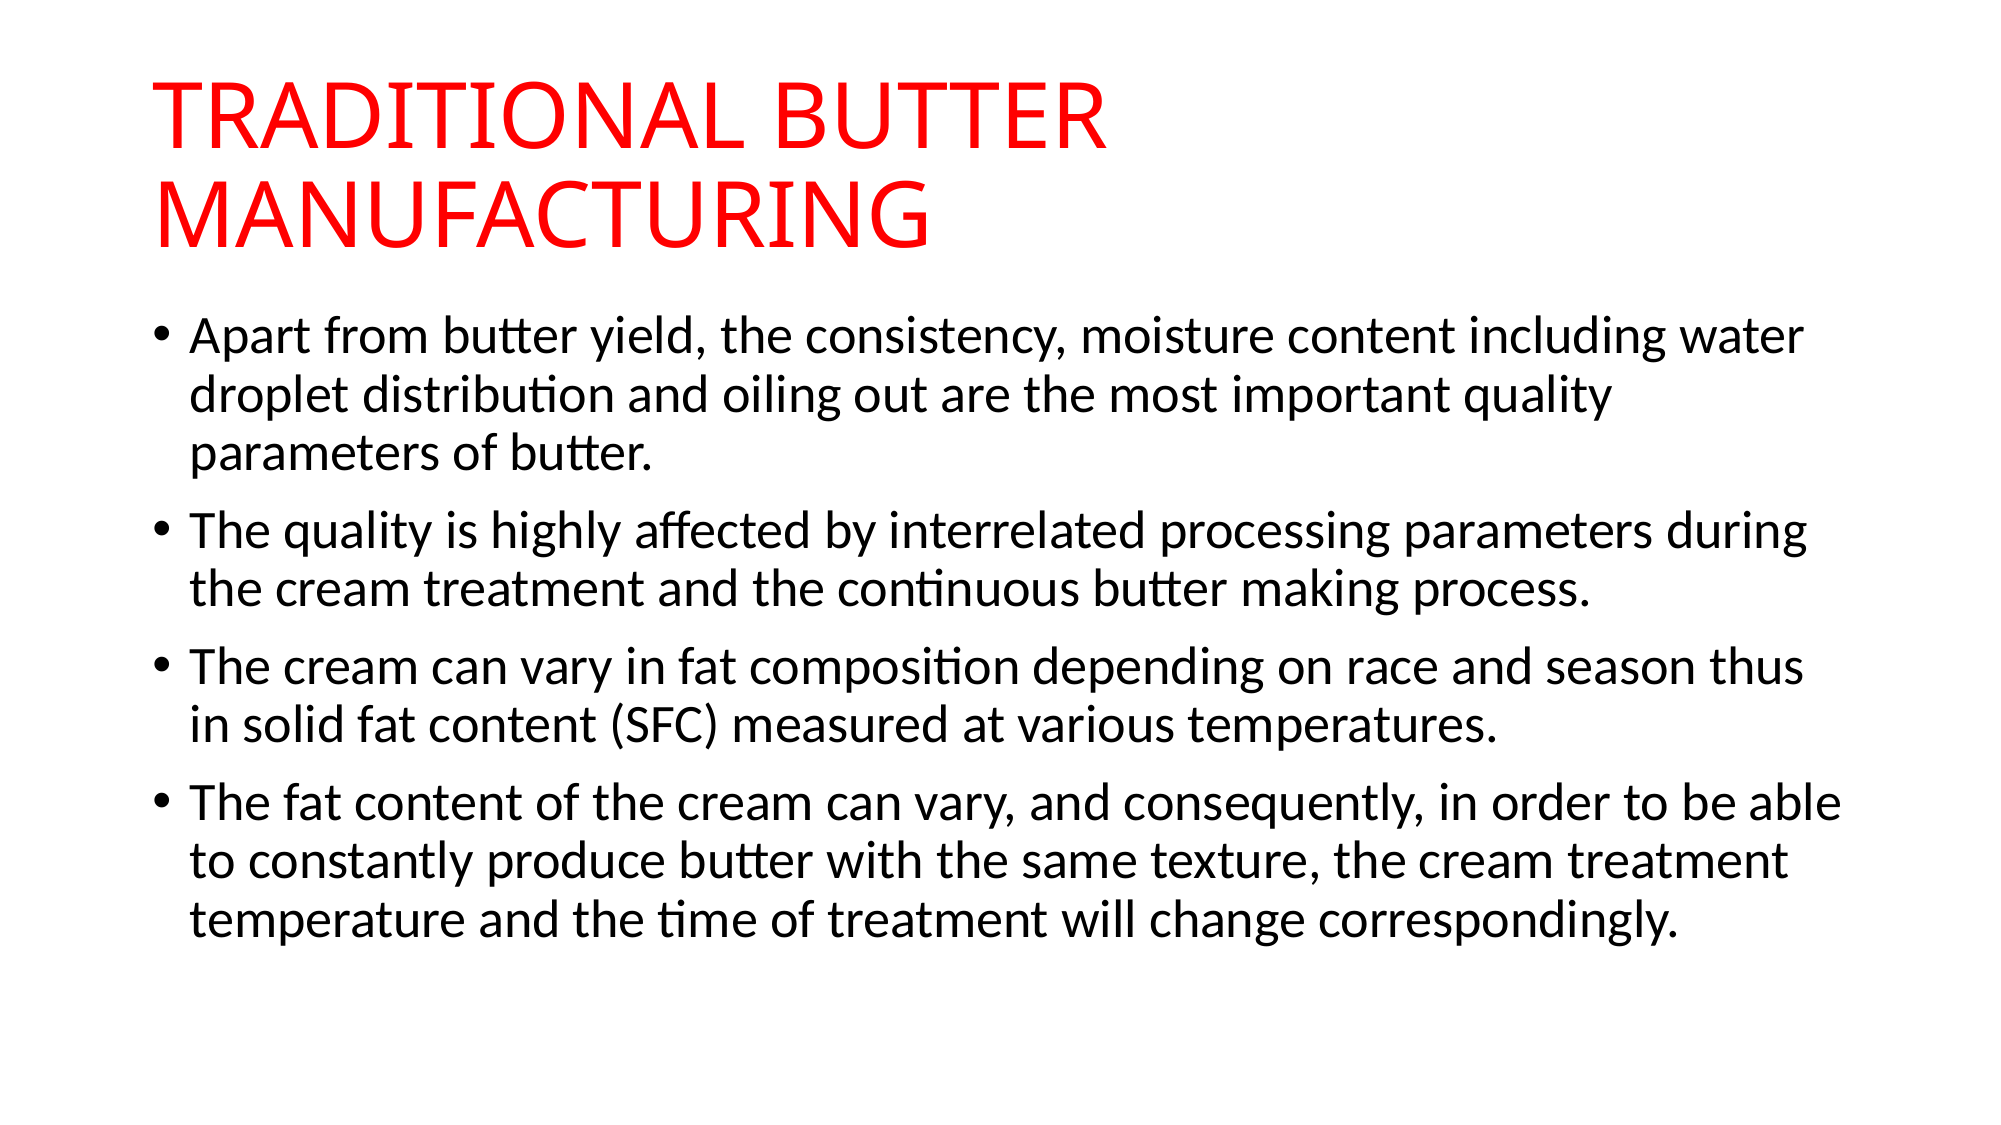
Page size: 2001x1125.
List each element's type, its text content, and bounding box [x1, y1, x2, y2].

list Apart from butter yield, the consistency, moisture content including water droplet distribution and oiling out are the most important quality parameters of butter. The quality is highly affected by interrelated processing parameters during the cream treatment and the continuous butter making process. The cream can vary in fat composition depending on race and season thus in solid fat content (SFC) measured at various temperatures. The fat content of the cream can vary, and consequently, in order to be able to constantly produce butter with the same texture, the cream treatment temperature and the time of treatment will change correspondingly. [137, 299, 1863, 1014]
title TRADITIONAL BUTTER MANUFACTURING [137, 59, 1863, 278]
